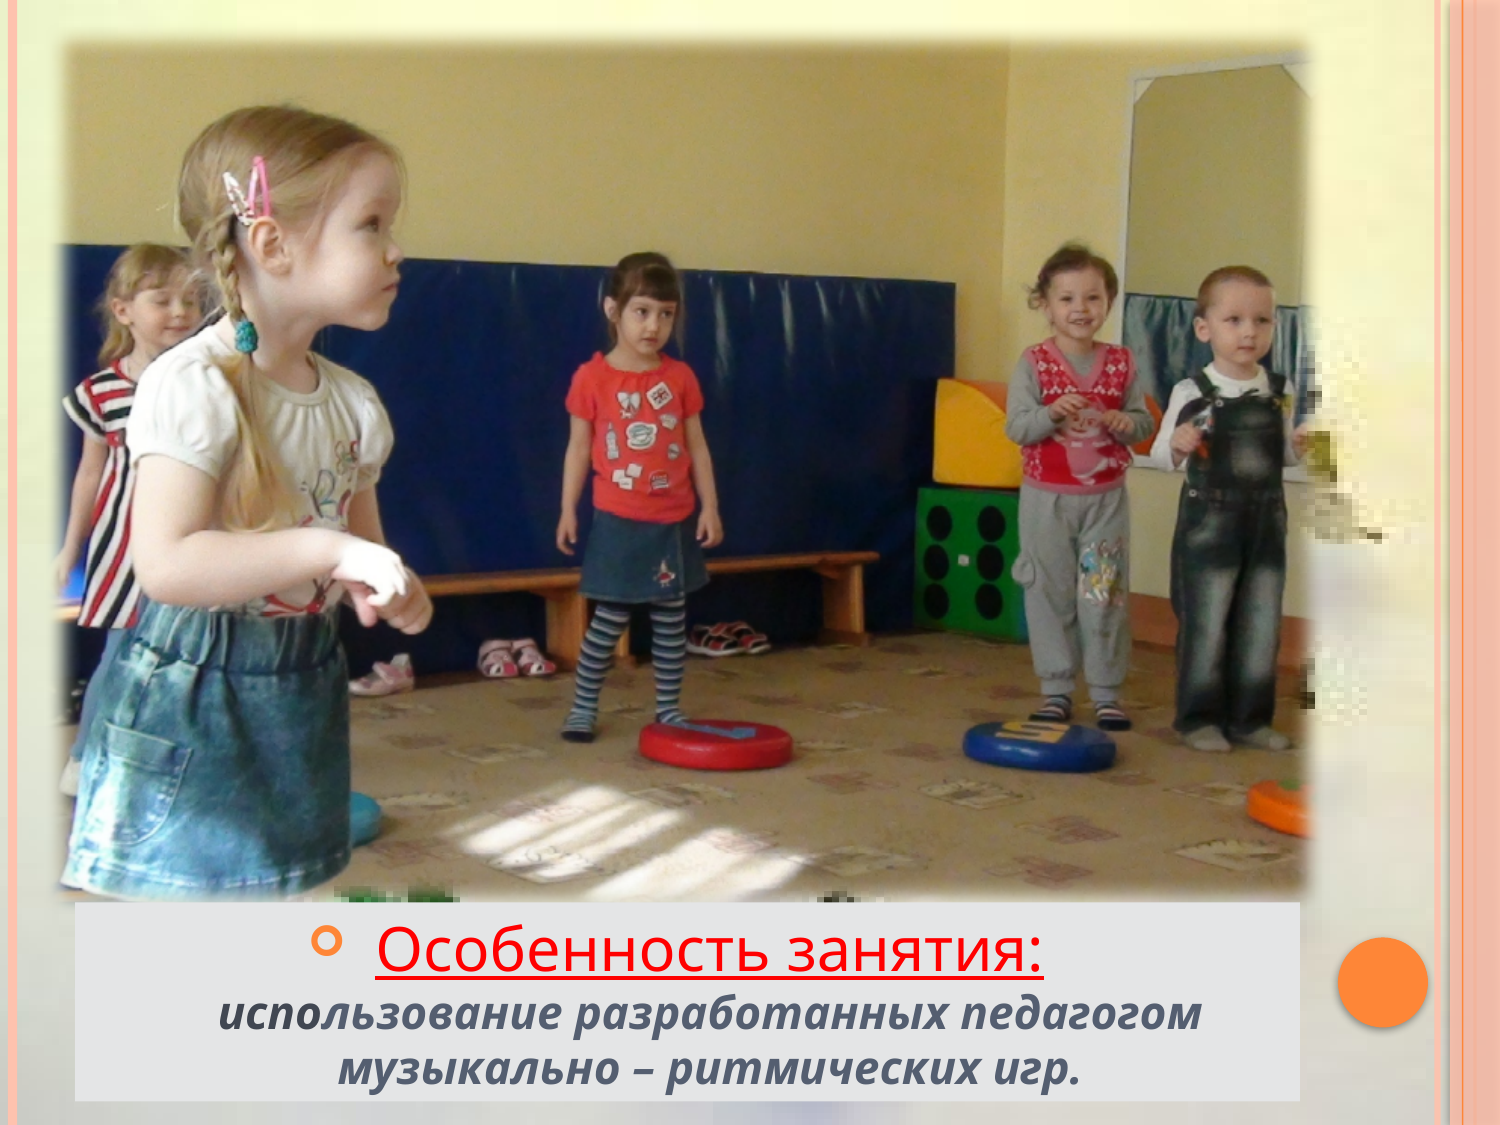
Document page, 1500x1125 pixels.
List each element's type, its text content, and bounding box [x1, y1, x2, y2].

picture [1441, 0, 1449, 1125]
list Особенность занятия: использование разработанных педагогом музыкально – ритмических игр. [75, 924, 1300, 1102]
picture [0, 0, 7, 1125]
picture [18, 0, 1434, 1125]
